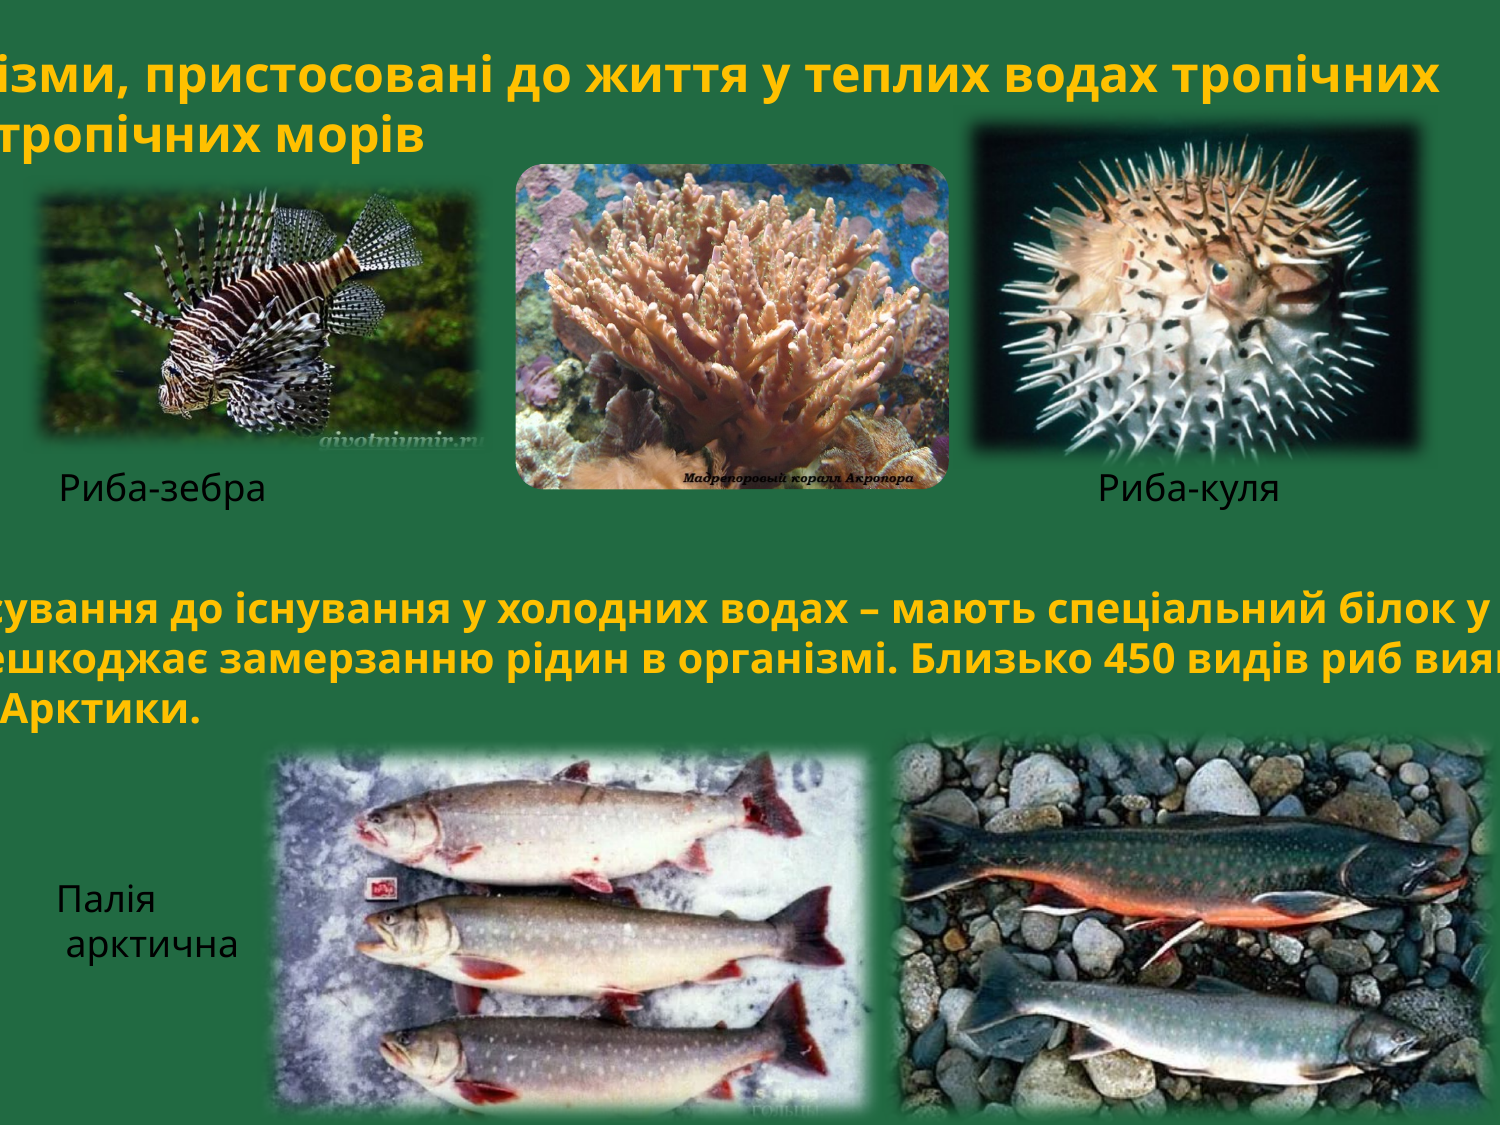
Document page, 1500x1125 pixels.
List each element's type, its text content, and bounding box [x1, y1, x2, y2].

text_box Палія арктична [41, 867, 252, 972]
picture [257, 727, 1500, 1125]
picture [515, 163, 949, 490]
text_box Риба-куля [1082, 477, 1296, 517]
picture [23, 175, 493, 454]
text_box Організми, пристосовані до життя у теплих водах тропічних та субтропічних морів [0, 35, 1457, 170]
text_box Пристосування до існування у холодних водах – мають спеціальний білок у крові, що перешкоджає замерзанню рідин в організмі. Близько 450 видів риб виявлено у водах Арктики. [0, 574, 1500, 739]
picture [952, 105, 1438, 469]
text_box Риба-зебра [43, 462, 282, 517]
